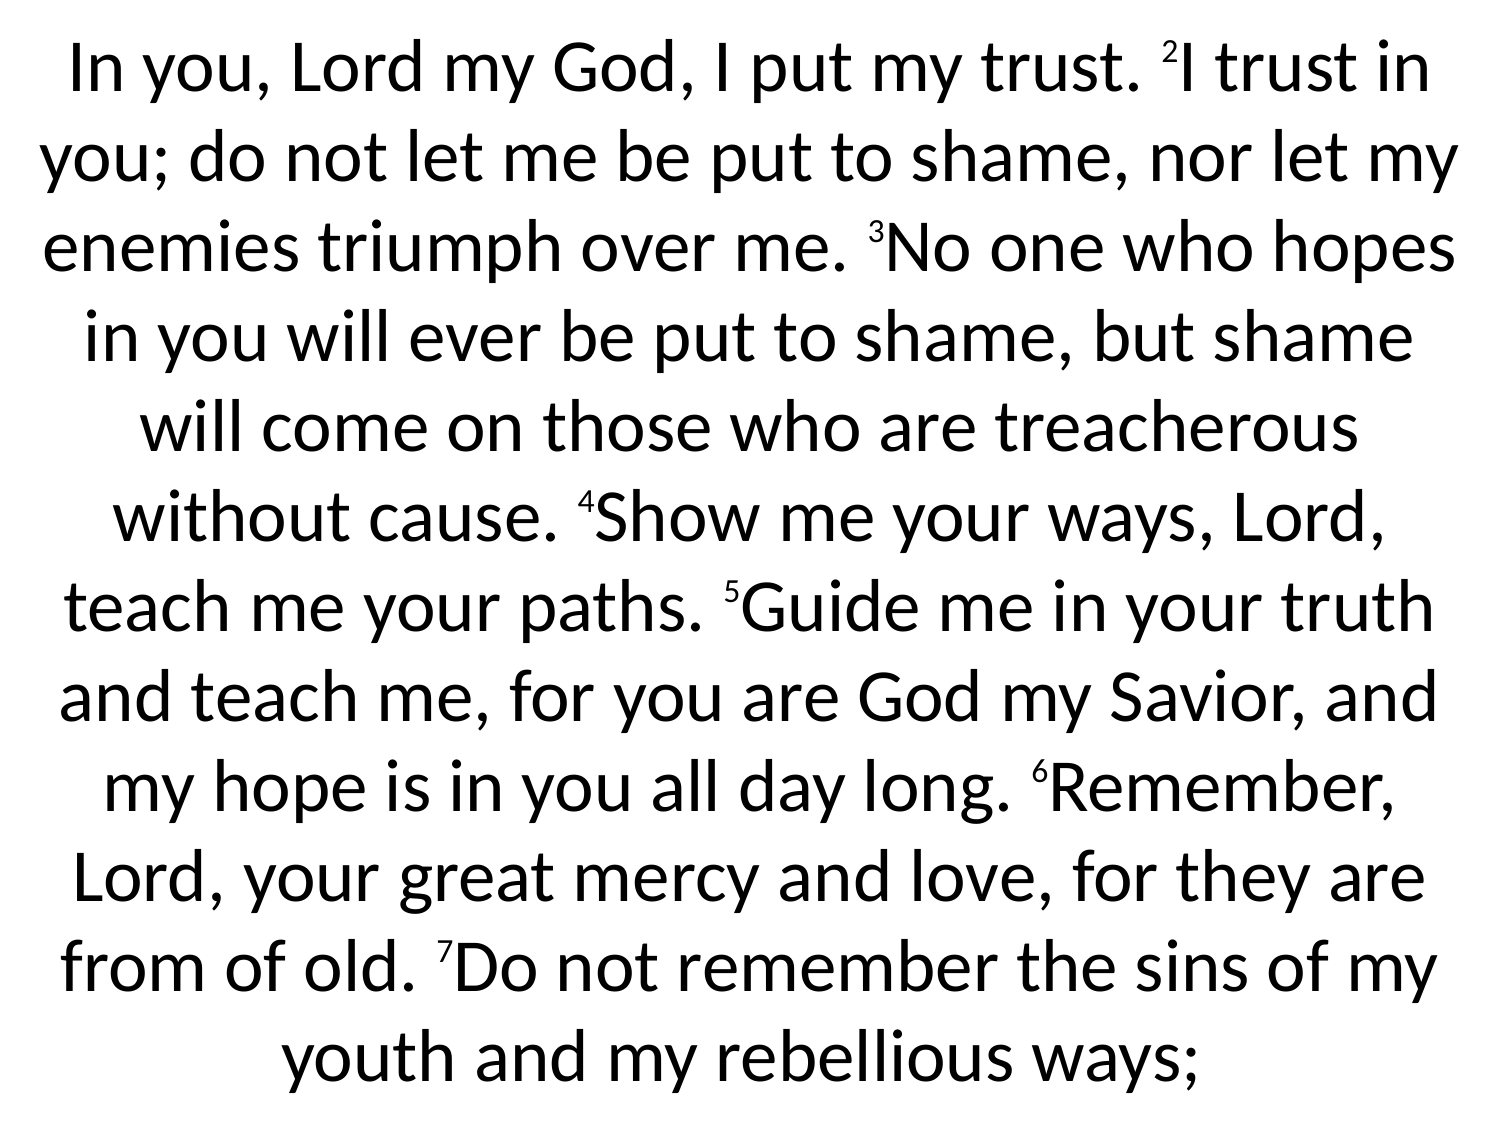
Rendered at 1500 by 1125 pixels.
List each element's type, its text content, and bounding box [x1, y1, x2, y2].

text_box In you, Lord my God, I put my trust. 2I trust in you; do not let me be put to shame, nor let my enemies triumph over me. 3No one who hopes in you will ever be put to shame, but shame will come on those who are treacherous without cause. 4Show me your ways, Lord, teach me your paths. 5Guide me in your truth and teach me, for you are God my Savior, and my hope is in you all day long. 6Remember, Lord, your great mercy and love, for they are from of old. 7Do not remember the sins of my youth and my rebellious ways; [12, 9, 1488, 1104]
